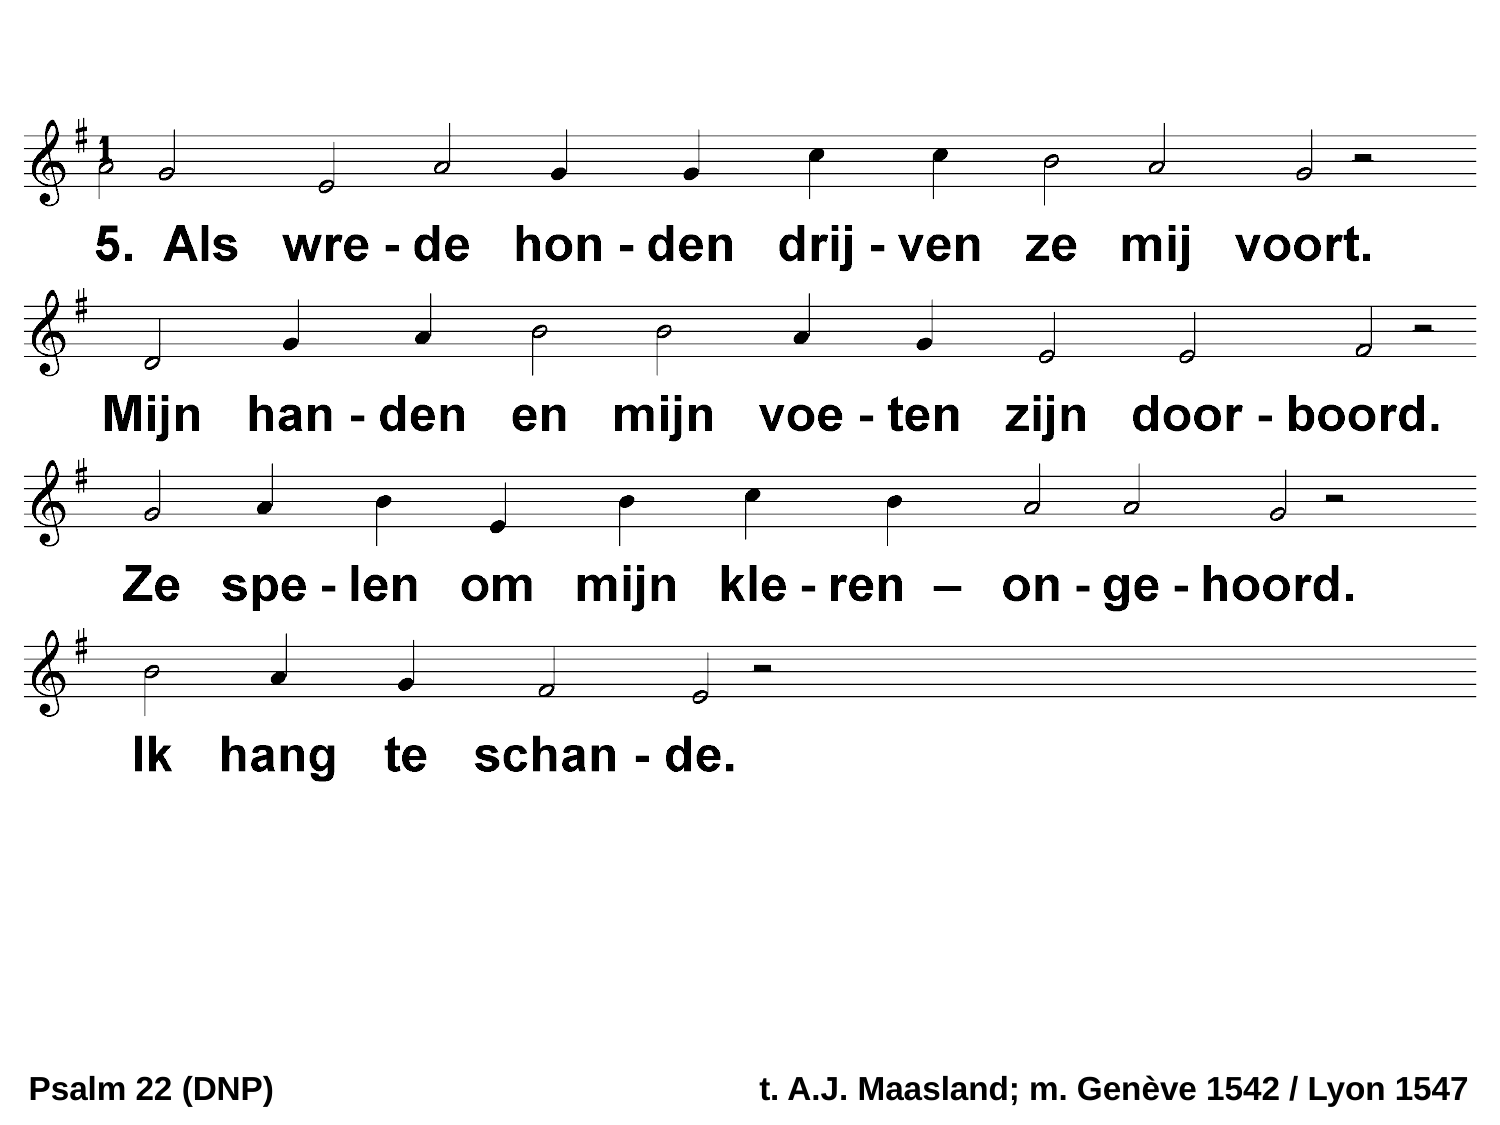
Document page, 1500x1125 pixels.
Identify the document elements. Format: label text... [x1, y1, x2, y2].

picture [10, 103, 1490, 795]
text_box Psalm 22 (DNP) t. A.J. Maasland; m. Genève 1542 / Lyon 1547 [13, 1059, 1495, 1115]
